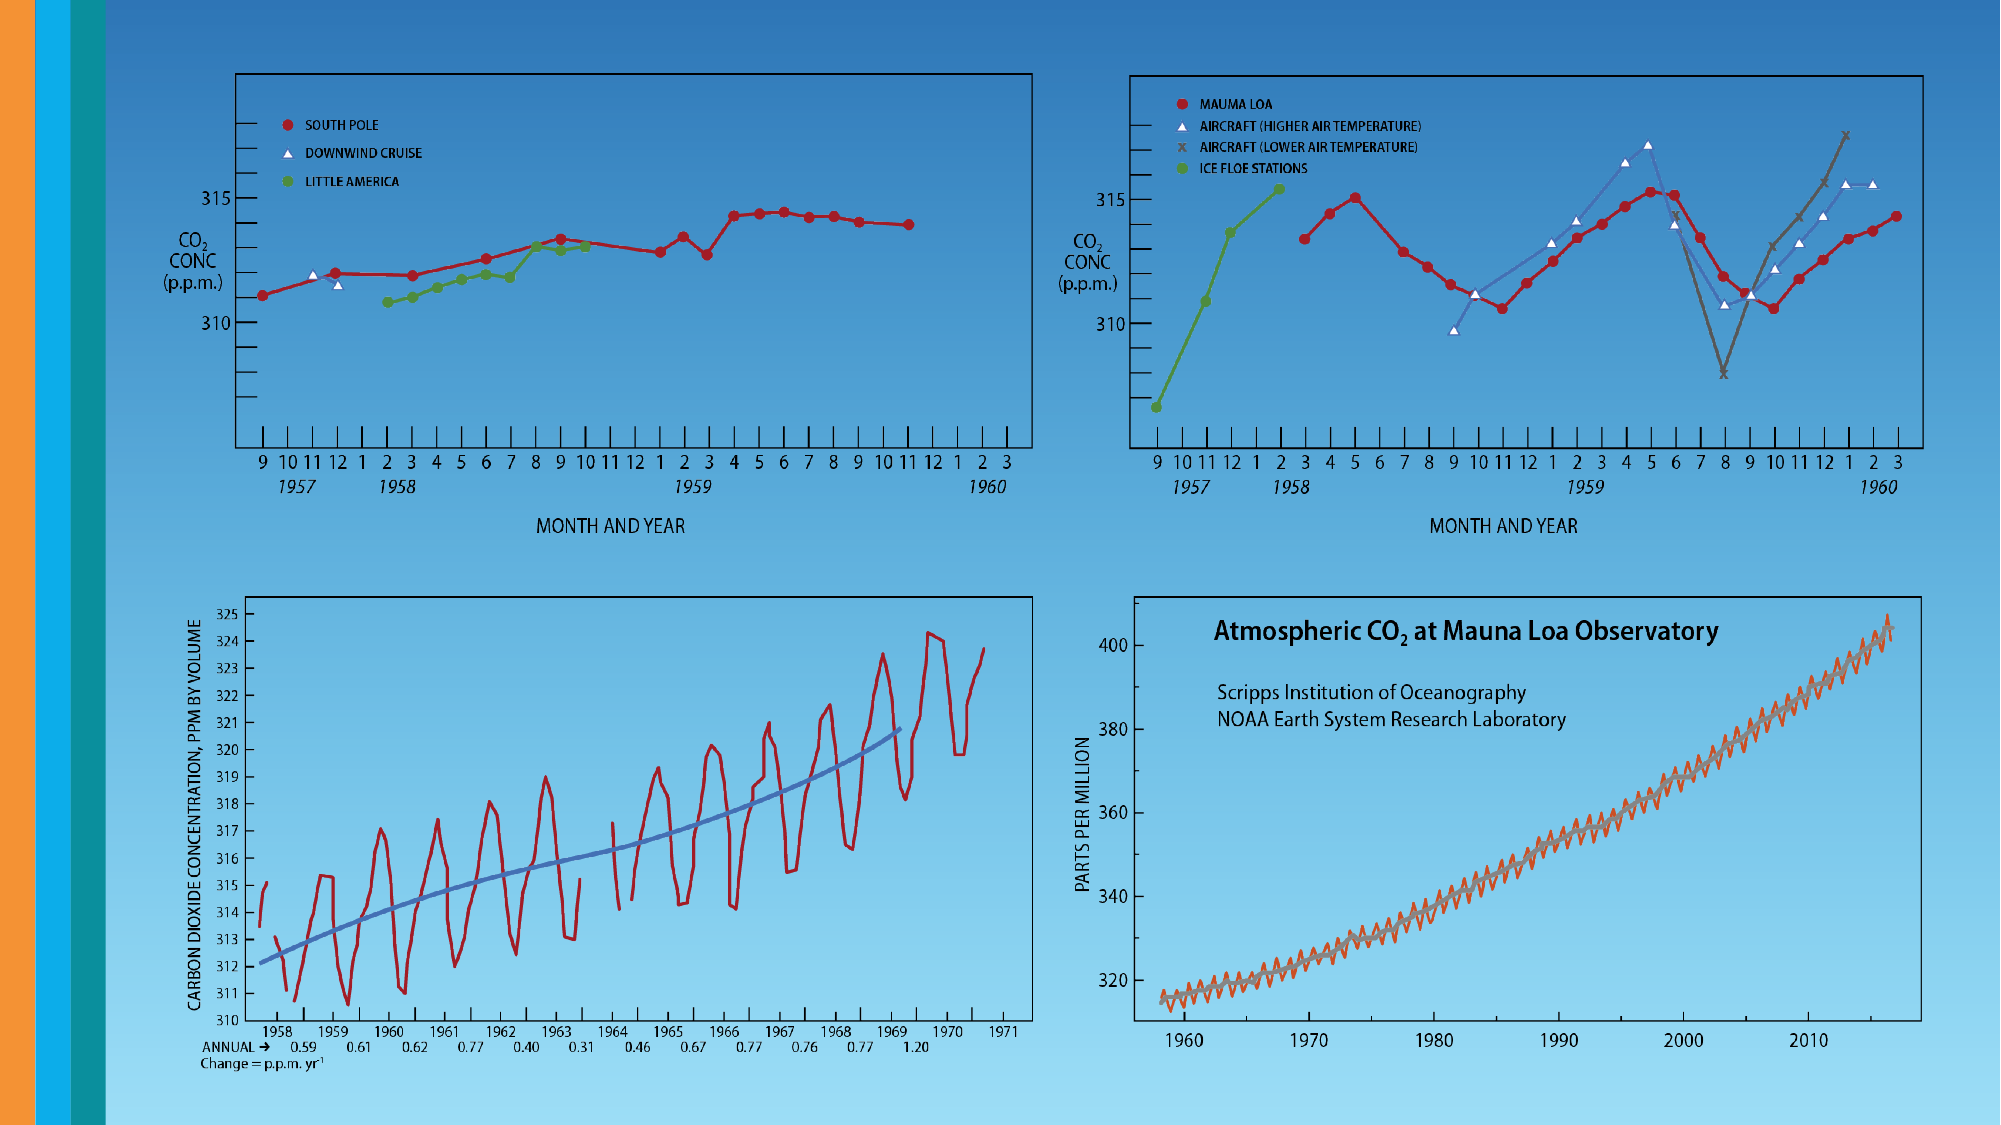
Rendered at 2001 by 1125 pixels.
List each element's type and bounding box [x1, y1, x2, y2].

text_box [106, 0, 2000, 1125]
picture [162, 73, 1033, 538]
picture [1057, 75, 1924, 538]
picture [184, 596, 1033, 1073]
text_box [0, 509, 616, 616]
picture [1071, 596, 1922, 1052]
